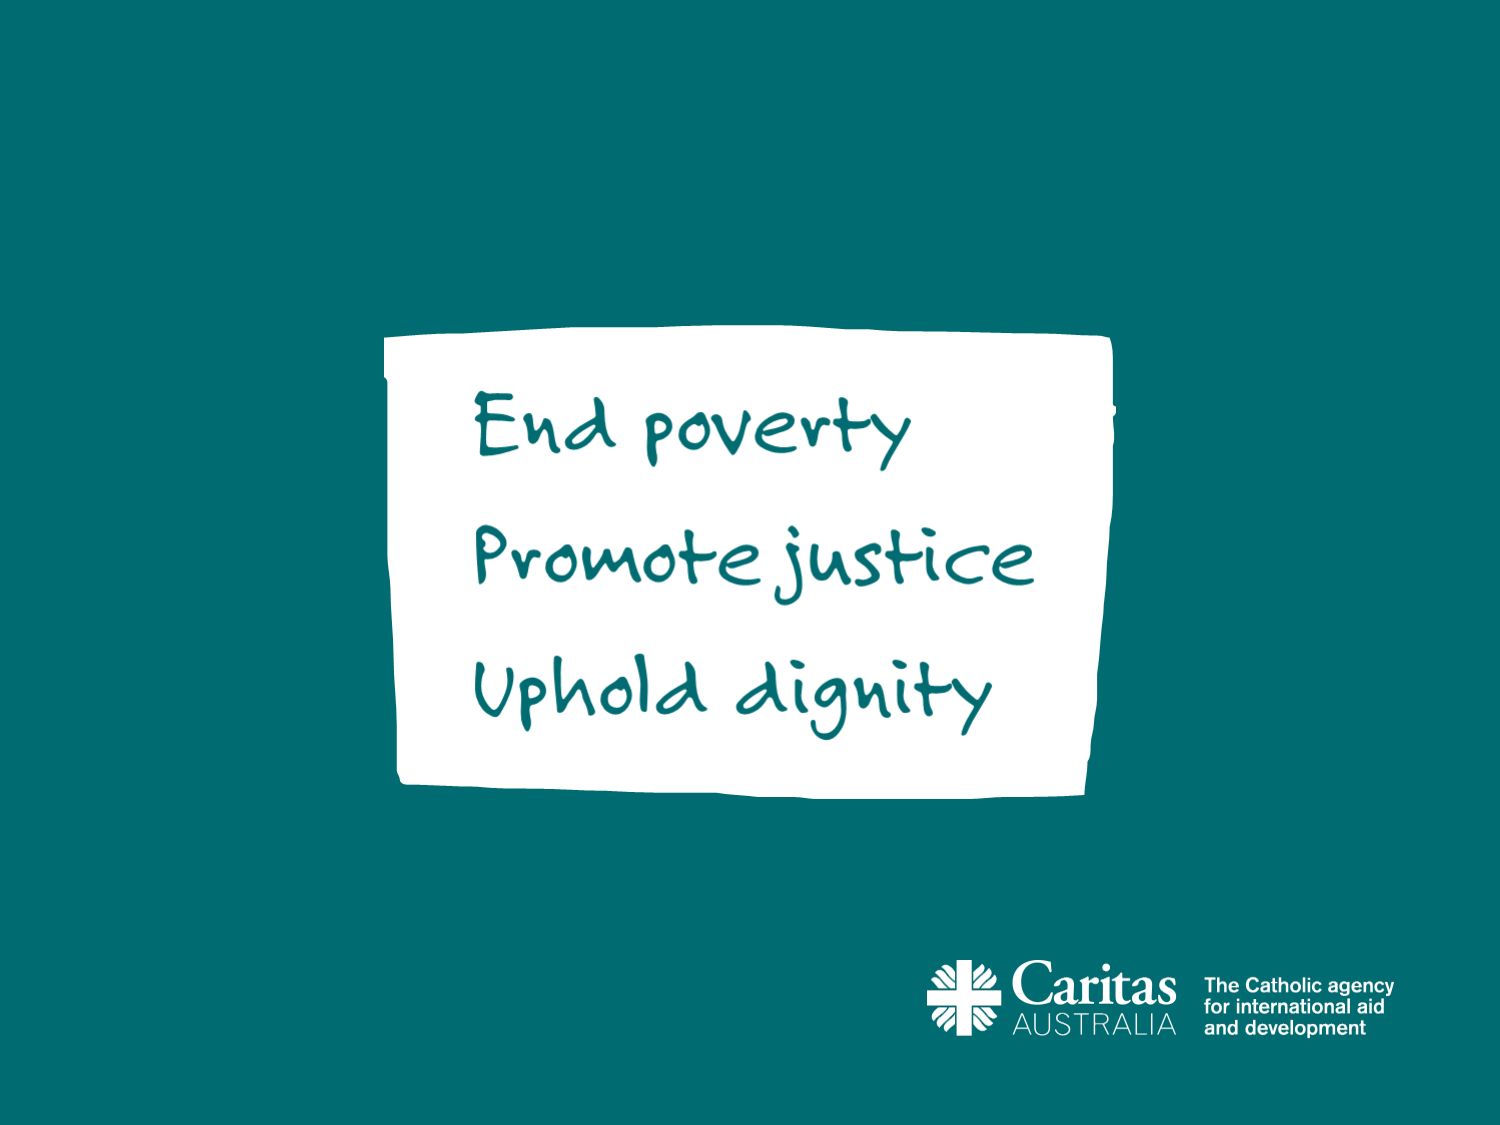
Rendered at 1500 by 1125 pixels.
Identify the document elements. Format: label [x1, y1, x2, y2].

picture [384, 325, 1116, 799]
picture [927, 960, 1400, 1040]
